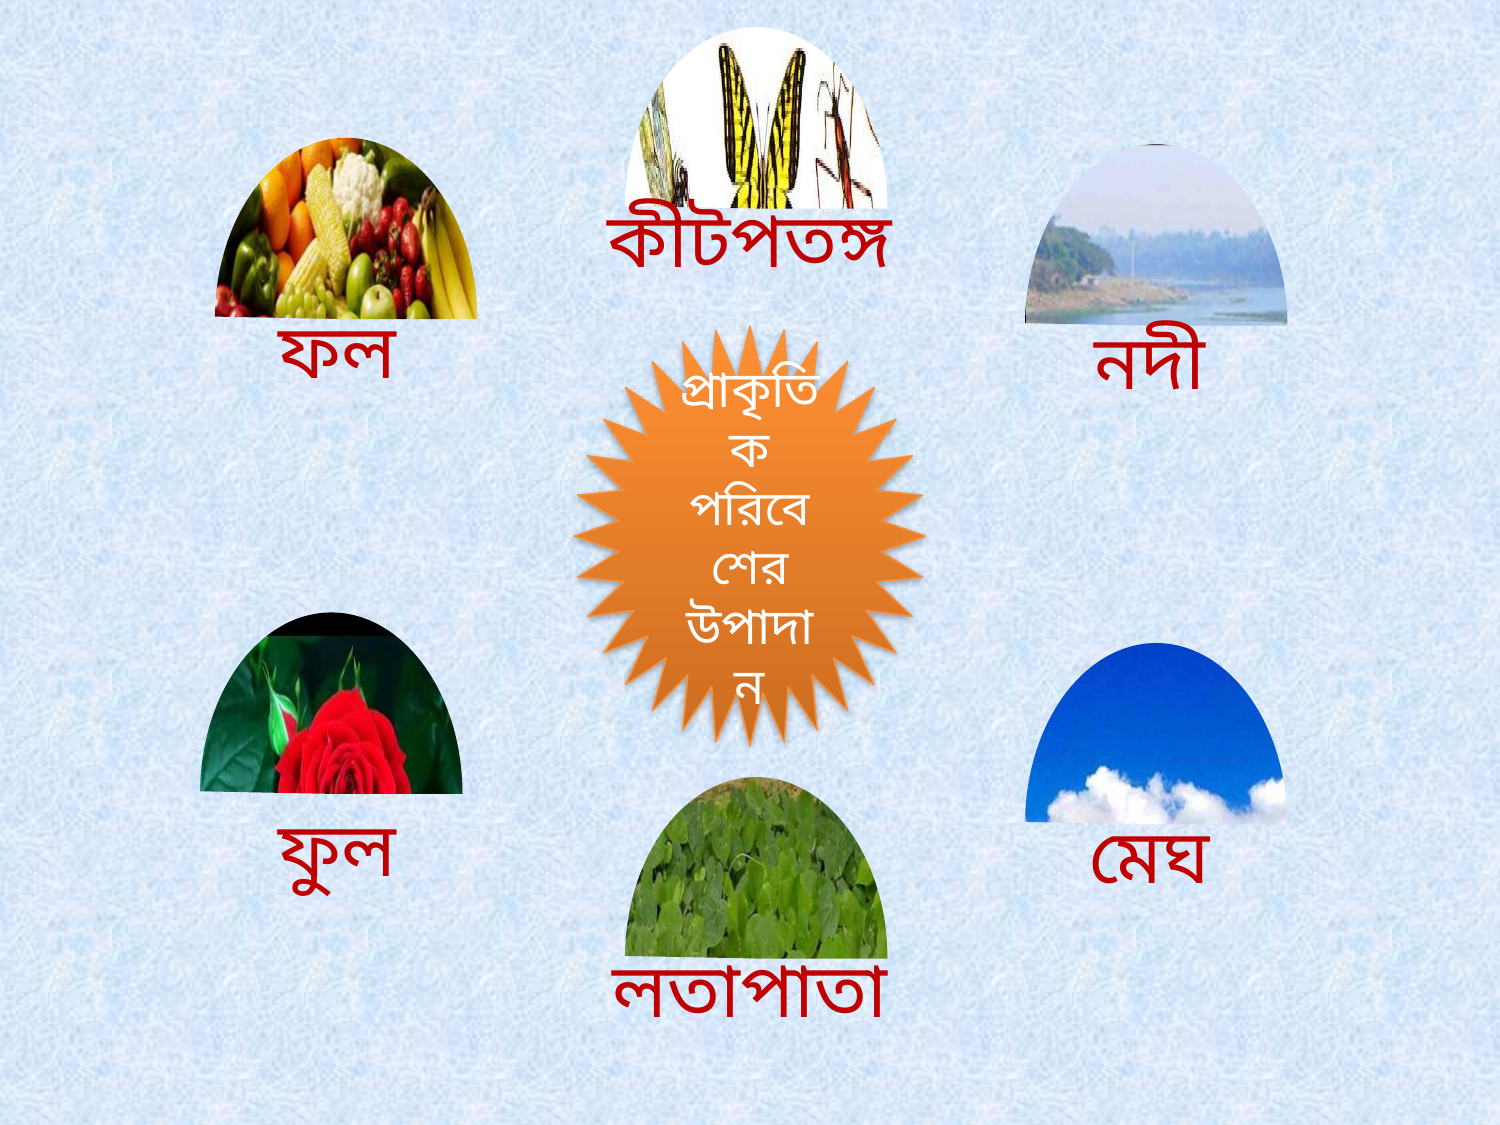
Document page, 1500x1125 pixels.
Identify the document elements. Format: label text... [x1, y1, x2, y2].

text_box [213, 135, 479, 296]
text_box [623, 775, 889, 935]
text_box ফল [137, 296, 538, 401]
text_box [1024, 640, 1289, 801]
text_box [197, 610, 465, 793]
picture [0, 0, 1500, 1125]
text_box লতাপাতা [549, 935, 950, 1041]
text_box নদী [950, 307, 1350, 413]
text_box মেঘ [950, 801, 1350, 907]
text_box [1023, 142, 1289, 307]
text_box [623, 25, 889, 185]
text_box প্রাকৃতিক পরিবেশের উপাদান [573, 325, 927, 747]
text_box কীটপতঙ্গ [549, 185, 950, 291]
text_box ফুল [137, 793, 538, 899]
